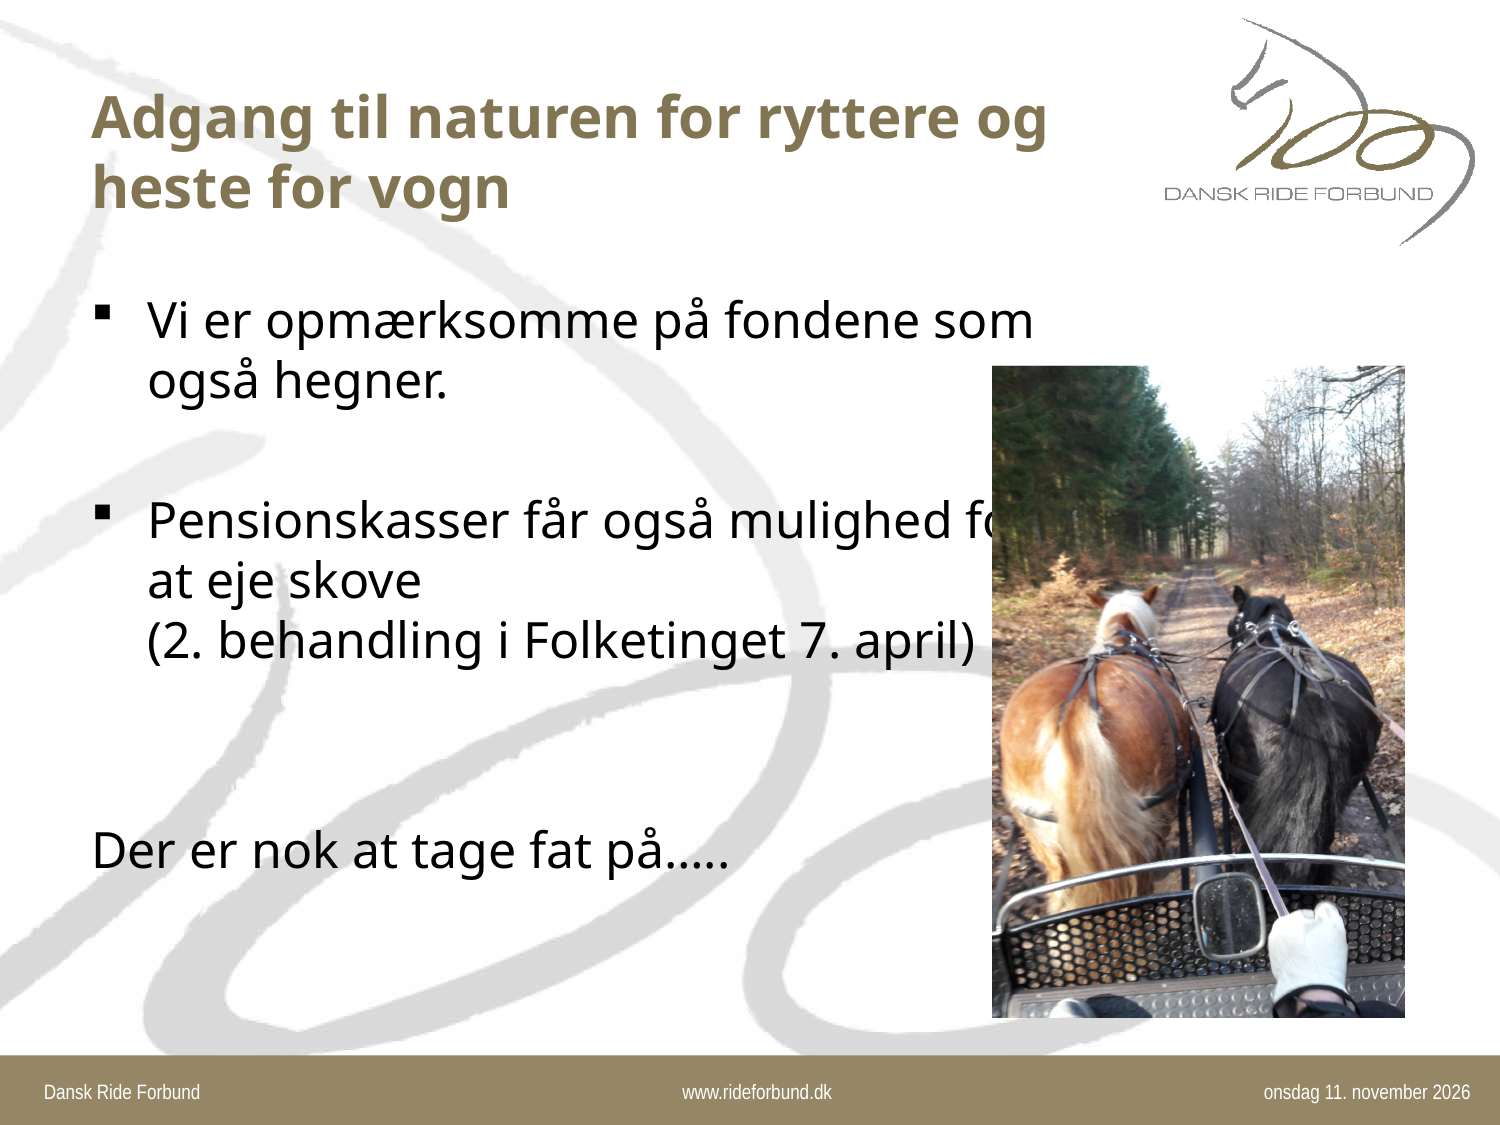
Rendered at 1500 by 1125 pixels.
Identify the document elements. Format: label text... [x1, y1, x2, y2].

title Adgang til naturen for ryttere og heste for vogn [76, 55, 1126, 244]
text_box Vi er opmærksomme på fondene som også hegner. Pensionskasser får også mulighed for at eje skove (2. behandling i Folketinget 7. april) Der er nok at tage fat på….. [76, 280, 1055, 934]
picture [0, 0, 1500, 1055]
